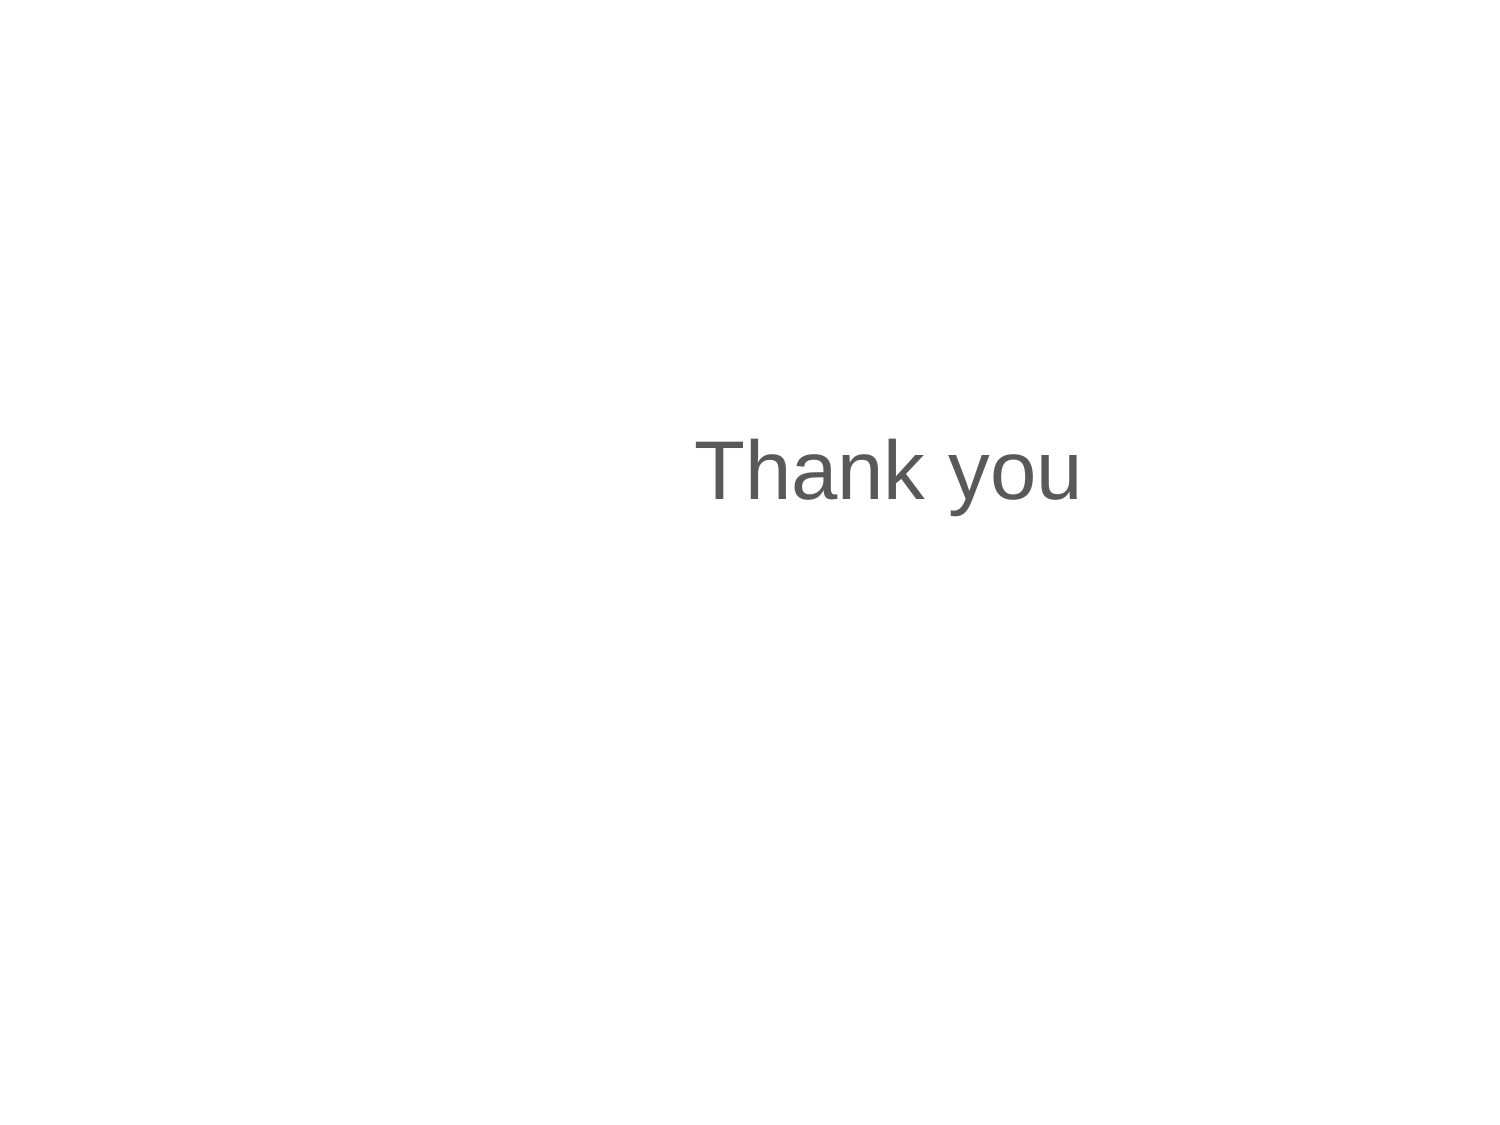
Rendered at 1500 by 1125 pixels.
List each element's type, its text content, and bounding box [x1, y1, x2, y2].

list Thank you [75, 262, 1425, 1005]
